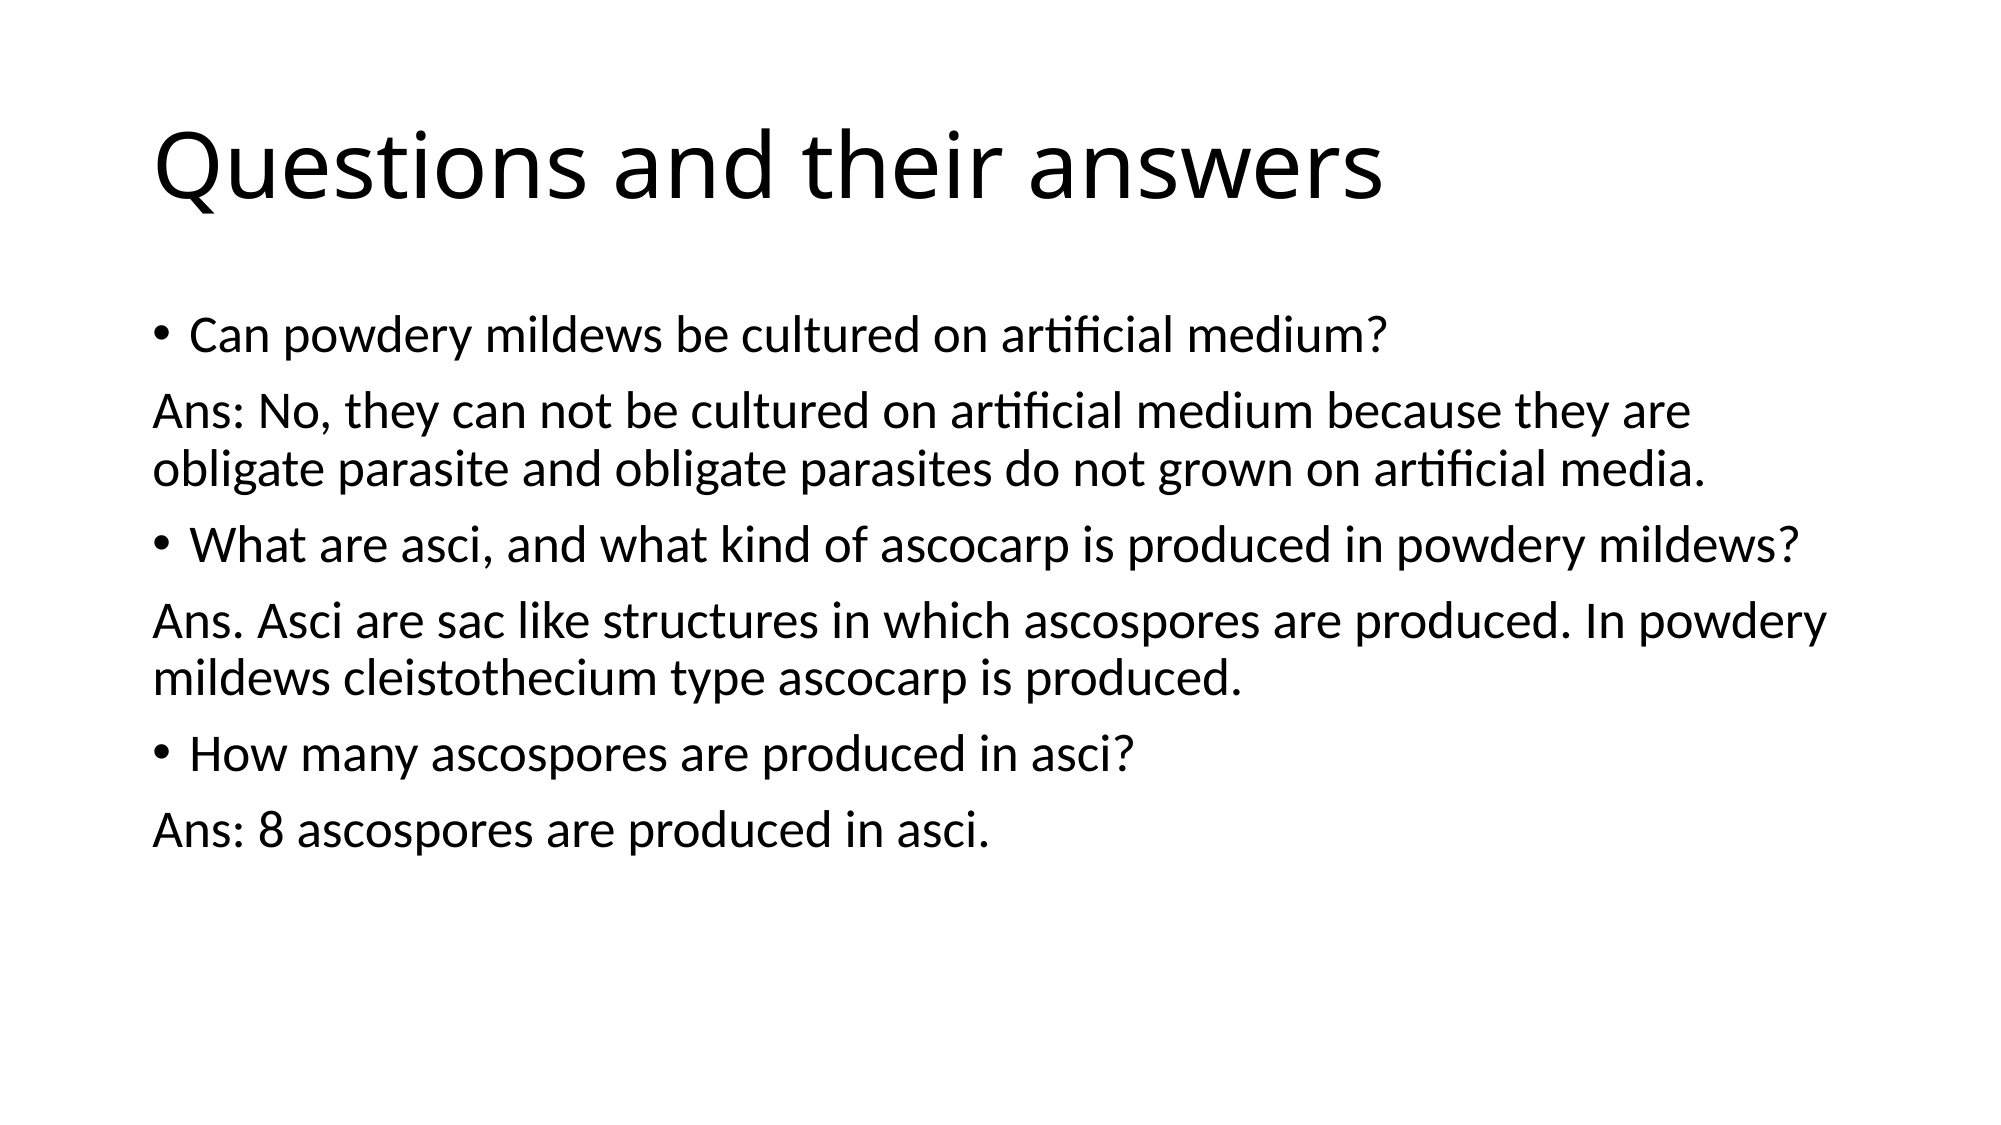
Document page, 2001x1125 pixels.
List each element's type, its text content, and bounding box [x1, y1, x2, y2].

title Questions and their answers [137, 59, 1863, 278]
list Can powdery mildews be cultured on artificial medium? Ans: No, they can not be cultured on artificial medium because they are obligate parasite and obligate parasites do not grown on artificial media. What are asci, and what kind of ascocarp is produced in powdery mildews? Ans. Asci are sac like structures in which ascospores are produced. In powdery mildews cleistothecium type ascocarp is produced. How many ascospores are produced in asci? Ans: 8 ascospores are produced in asci. [137, 299, 1863, 1014]
